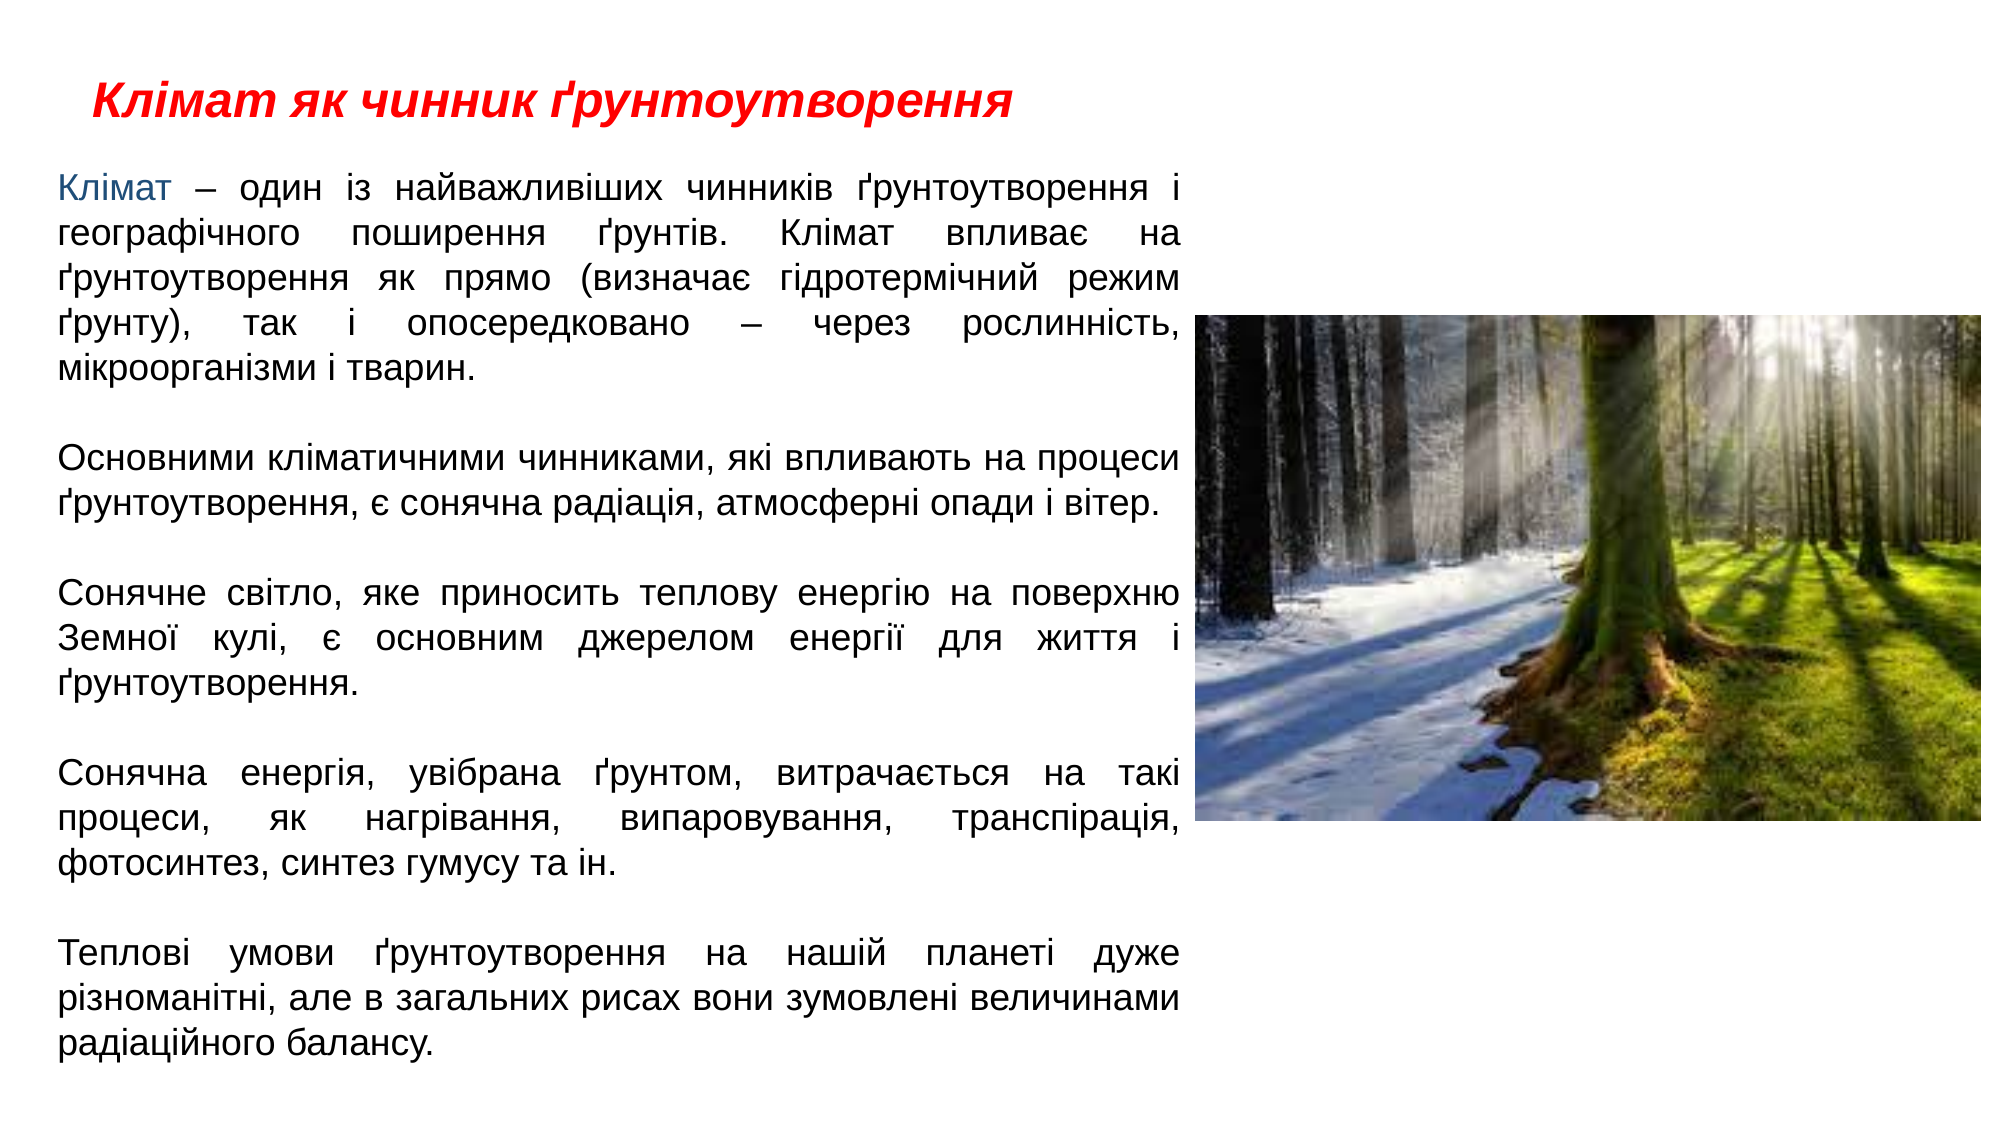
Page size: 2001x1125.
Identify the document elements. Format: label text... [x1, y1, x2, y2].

picture [1195, 315, 1981, 821]
text_box Клімат – один із найважливіших чинників ґрунтоутворення і географічного поширення ґрунтів. Клімат впливає на ґрунтоутворення як прямо (визначає гідротермічний режим ґрунту), так і опосередковано – через рослинність, мікроорганізми і тварин. Основними кліматичними чинниками, які впливають на процеси ґрунтоутворення, є сонячна радіація, атмосферні опади і вітер. Сонячне світло, яке приносить теплову енергію на поверхню Земної кулі, є основним джерелом енергії для життя і ґрунтоутворення. Сонячна енергія, увібрана ґрунтом, витрачається на такі процеси, як нагрівання, випаровування, транспірація, фотосинтез, синтез гумусу та ін. Теплові умови ґрунтоутворення на нашій планеті дуже різноманітні, але в загальних рисах вони зумовлені величинами радіаційного балансу. [42, 155, 1196, 1071]
text_box Клімат як чинник ґрунтоутворення [78, 59, 1030, 135]
